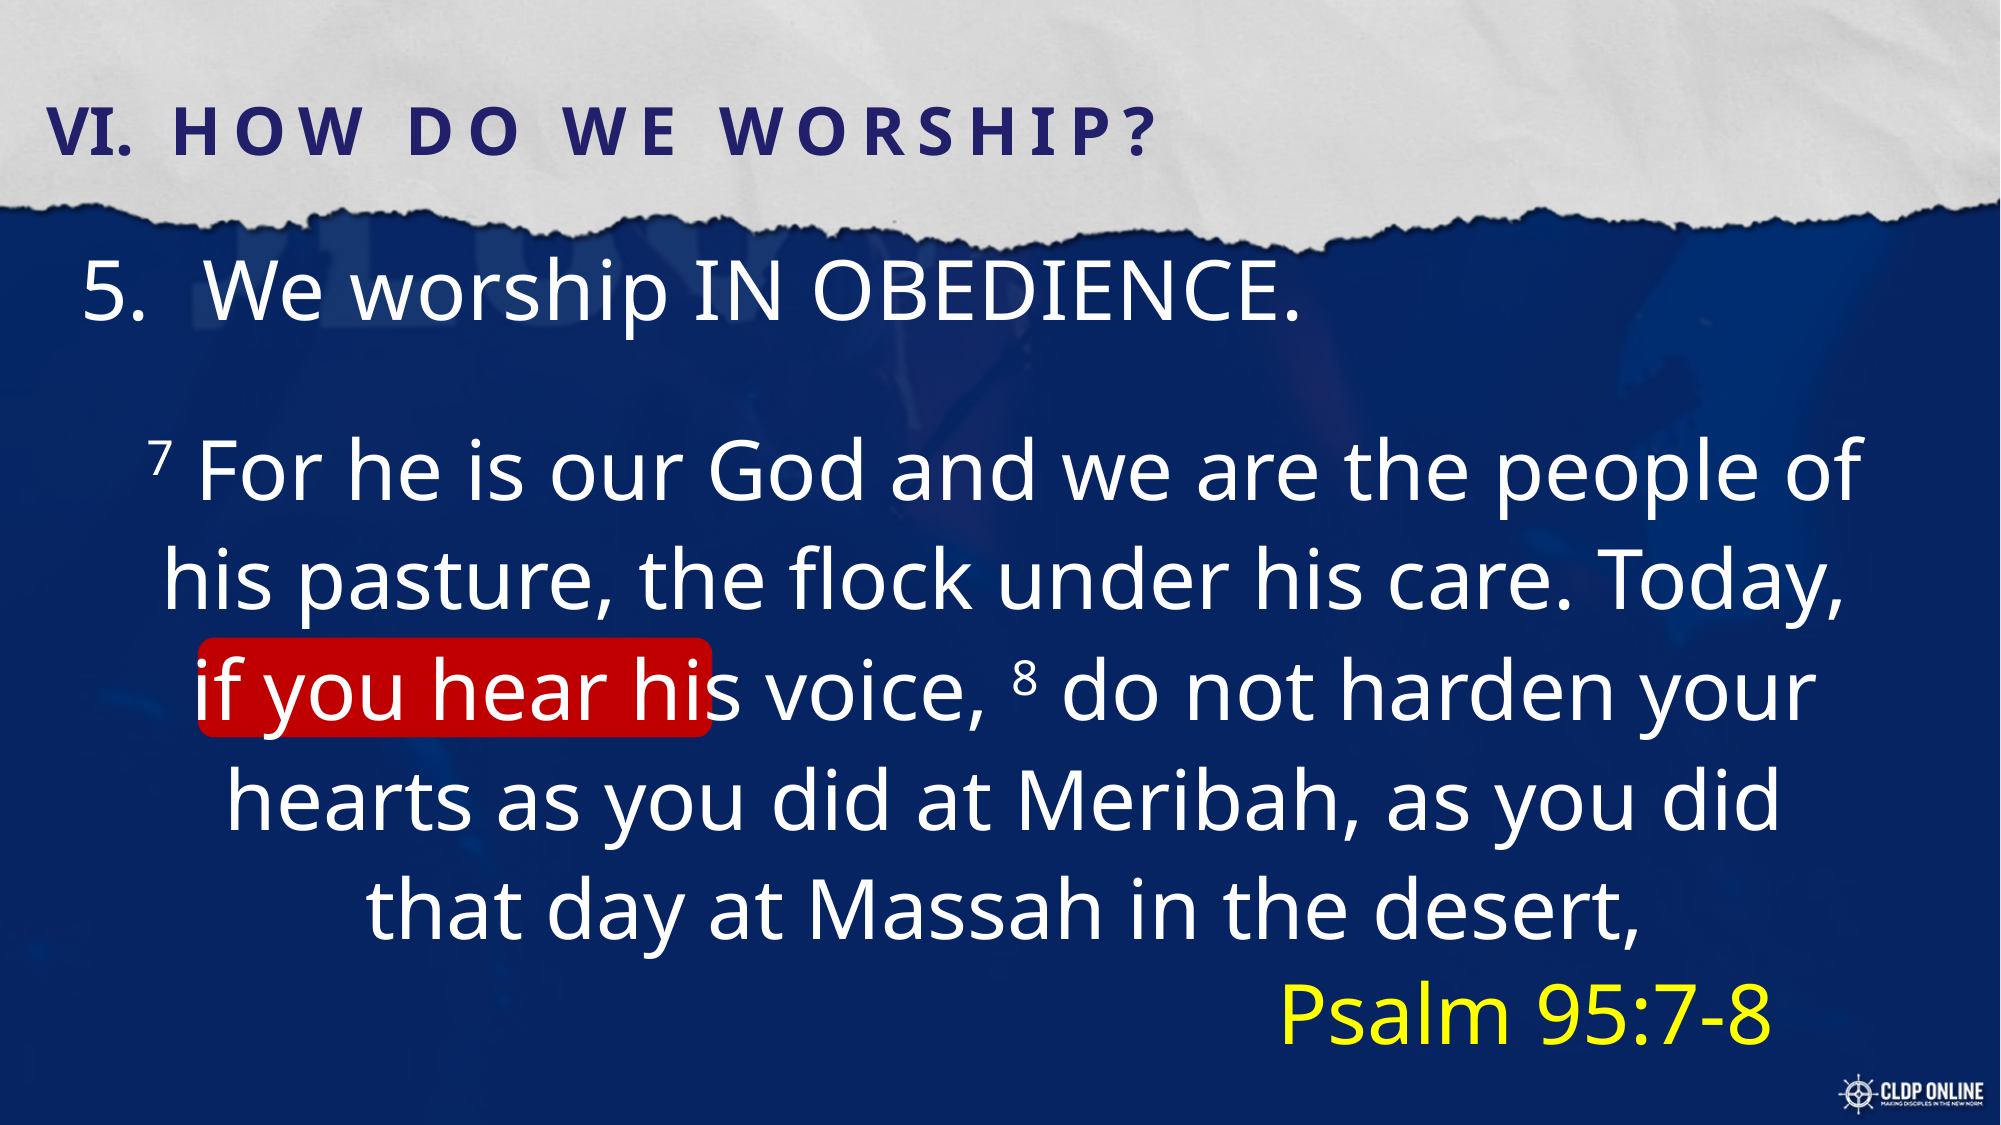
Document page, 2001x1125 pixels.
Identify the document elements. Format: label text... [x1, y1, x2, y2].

text_box 7 For he is our God and we are the people of his pasture, the flock under his care. Today, if you hear his voice, 8 do not harden your hearts as you did at Meribah, as you did that day at Massah in the desert, [122, 399, 1888, 748]
picture [0, 0, 2001, 1125]
text_box HOW DO WE WORSHIP? [31, 81, 1172, 177]
text_box We worship IN OBEDIENCE. [65, 229, 1888, 345]
text_box Psalm 95:7-8 [1262, 912, 1805, 1100]
